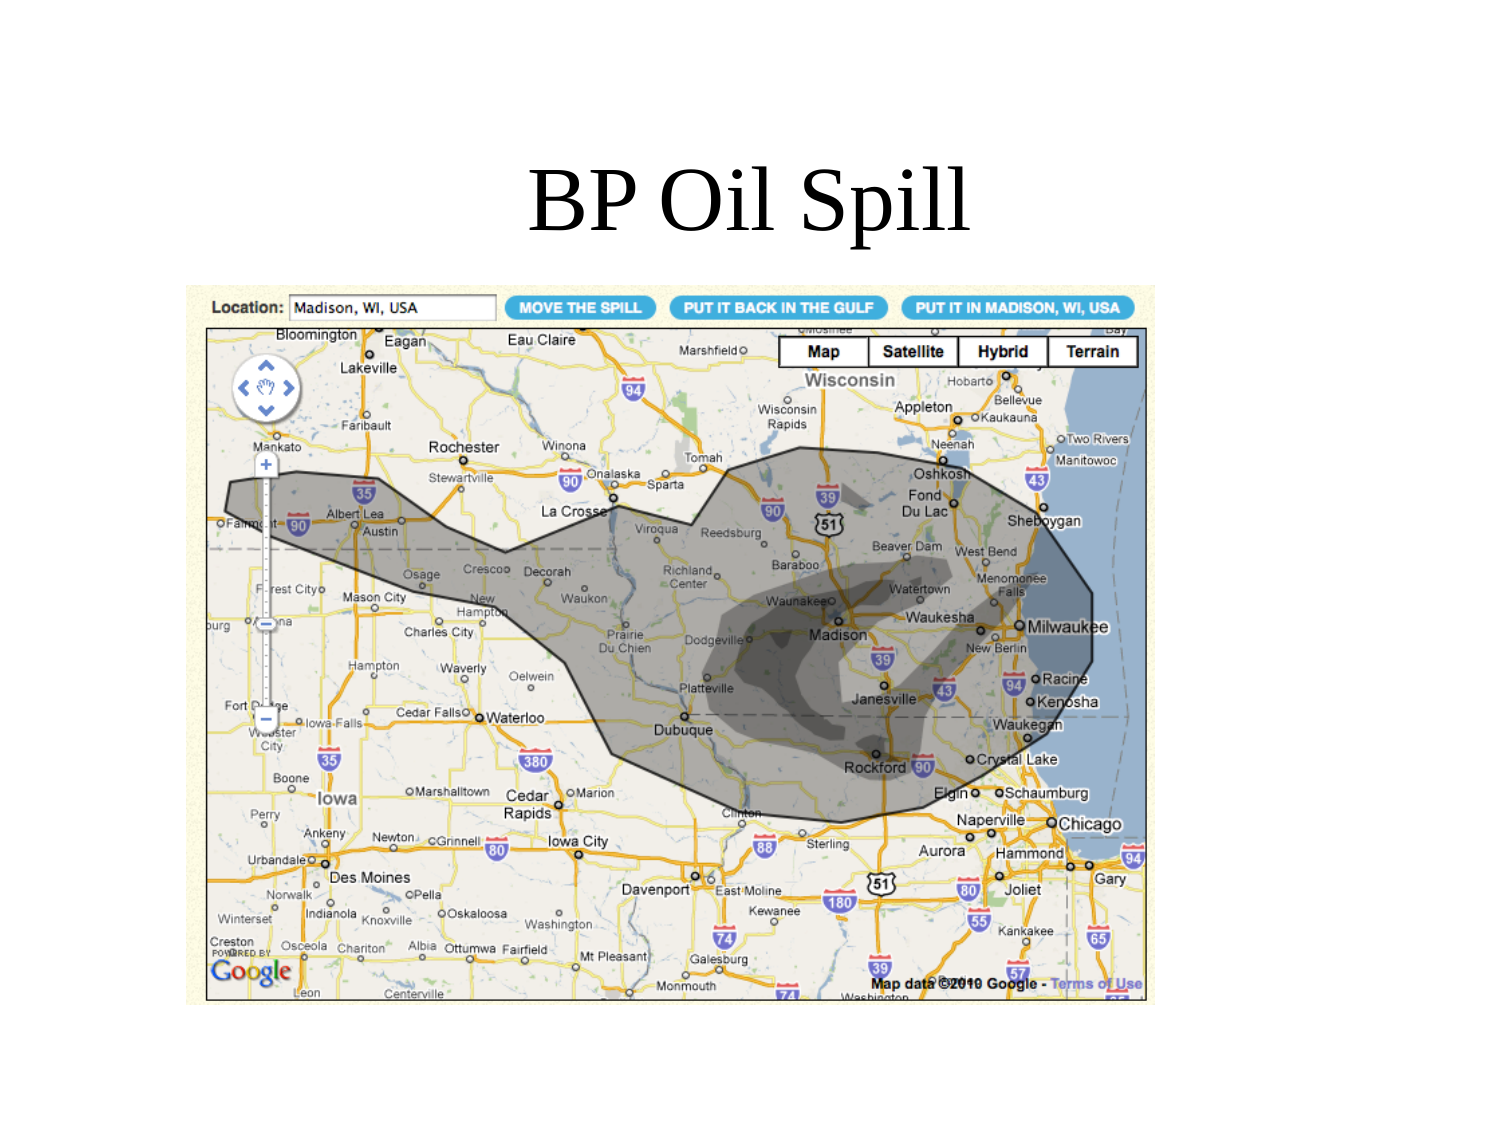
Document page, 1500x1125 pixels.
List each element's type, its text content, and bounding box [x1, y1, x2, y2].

picture [186, 285, 1155, 1006]
title BP Oil Spill [112, 99, 1388, 288]
